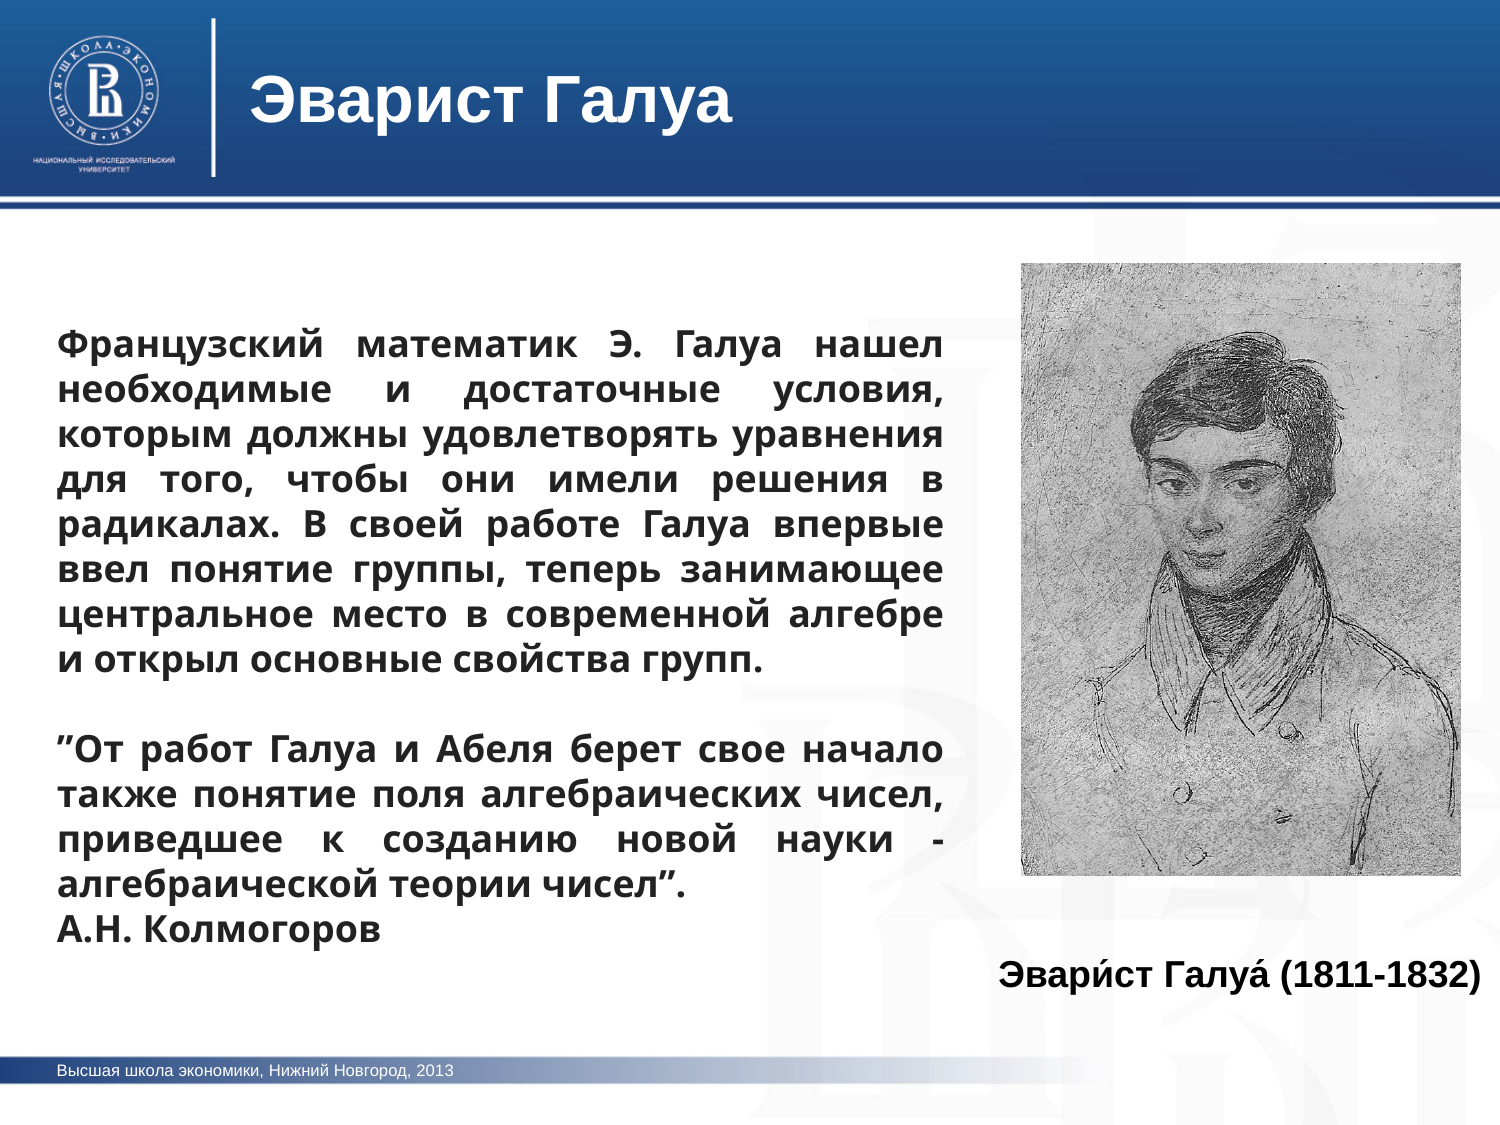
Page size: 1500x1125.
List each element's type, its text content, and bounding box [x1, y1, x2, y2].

picture [0, 0, 1500, 1125]
text_box Эвари́ст Галуа́ (1811-1832) [983, 942, 1497, 1003]
text_box Французский математик Э. Галуа нашел необходимые и достаточные условия, которым должны удовлетворять уравнения для того, чтобы они имели решения в радикалах. В своей работе Галуа впервые ввел понятие группы, теперь занимающее центральное место в современной алгебре и открыл основные свойства групп. ”От работ Галуа и Абеля берет свое начало также понятие поля алгебраических чисел, приведшее к созданию новой науки - алгебраической теории чисел”. А.Н. Колмогоров [41, 312, 960, 958]
text_box Эварист Галуа [234, 18, 1461, 172]
text_box Высшая школа экономики, Нижний Новгород, 2013 [41, 1052, 722, 1093]
